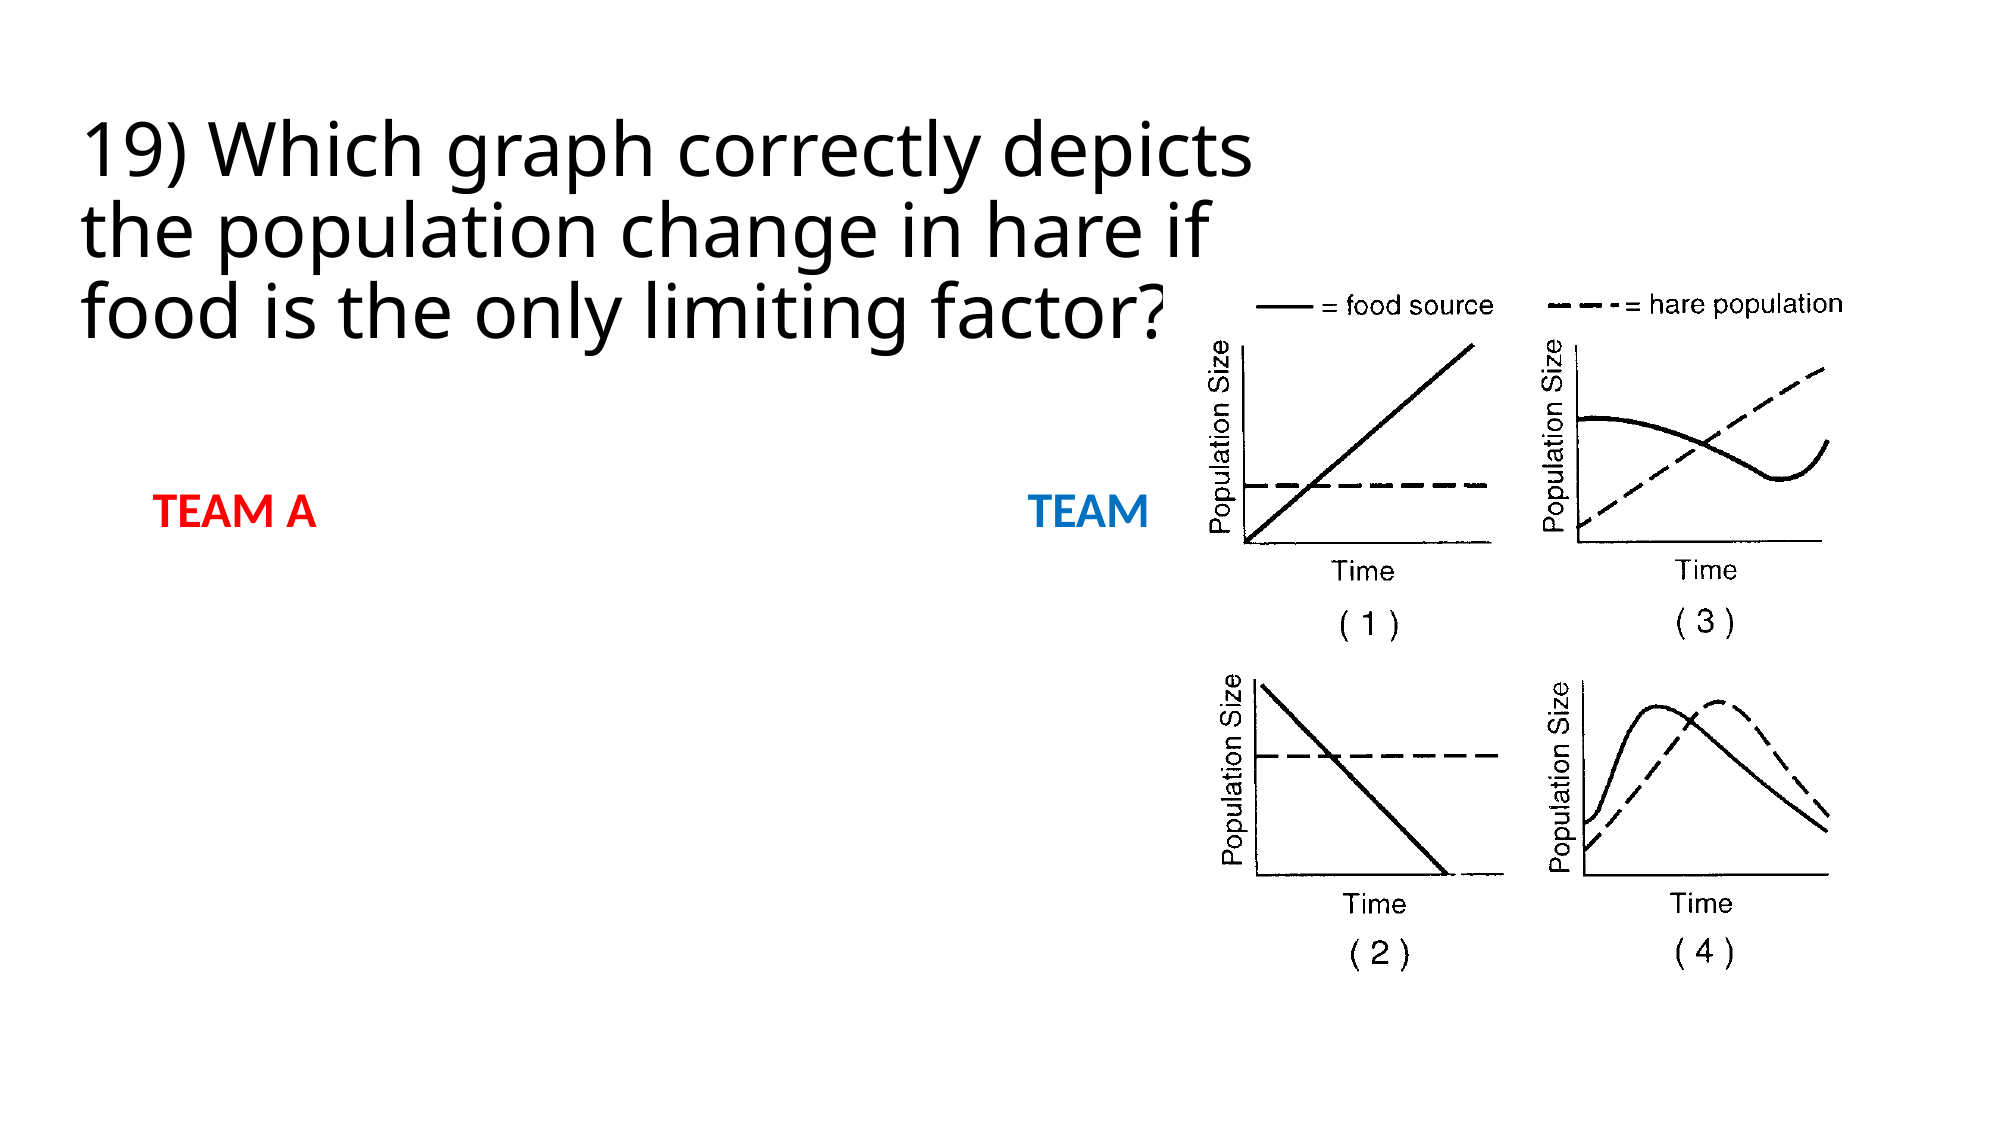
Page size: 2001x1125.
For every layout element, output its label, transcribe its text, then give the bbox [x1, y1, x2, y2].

title 19) Which graph correctly depicts the population change in hare if food is the only limiting factor? [64, 101, 1300, 365]
list TEAM A [137, 410, 984, 547]
list TEAM B [1012, 410, 1163, 547]
picture [1163, 278, 1863, 992]
